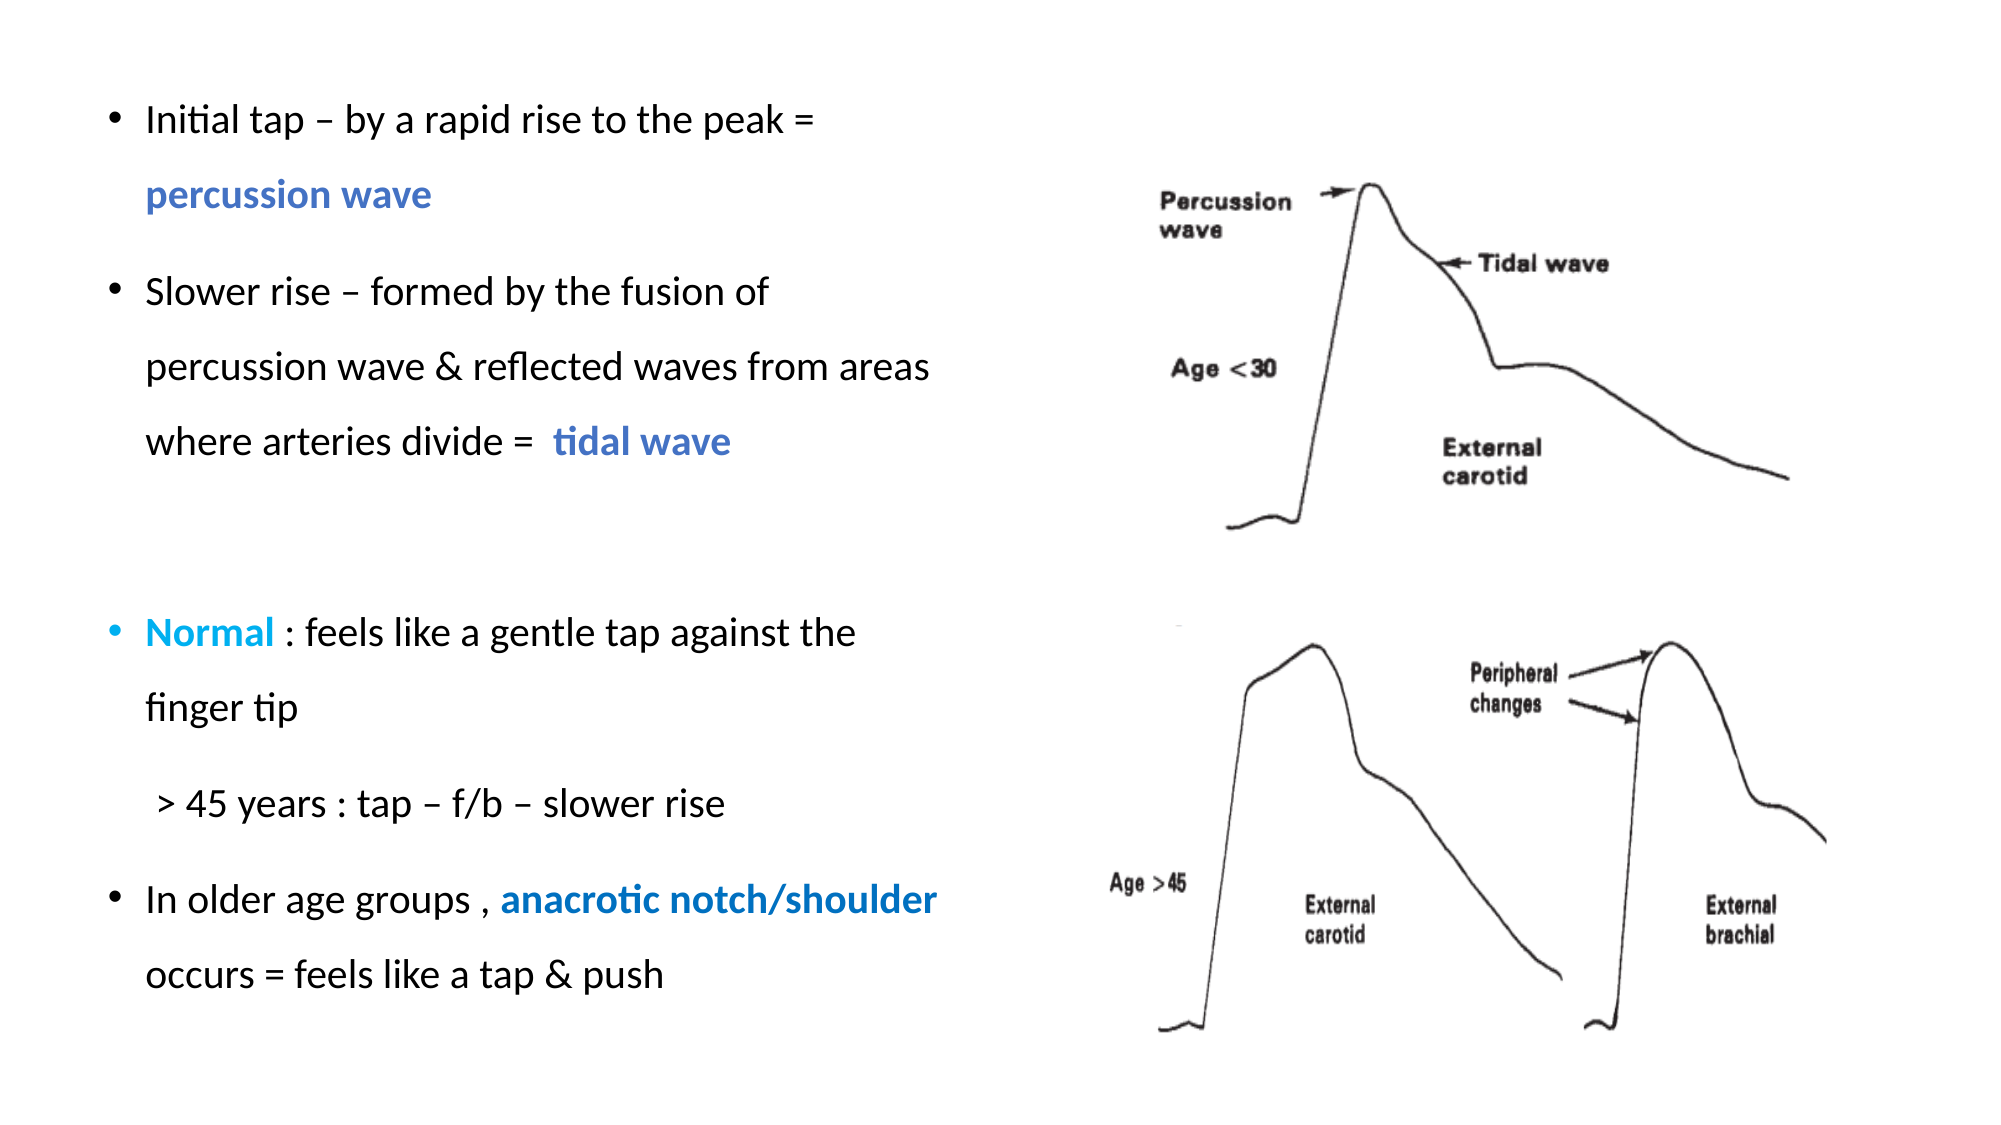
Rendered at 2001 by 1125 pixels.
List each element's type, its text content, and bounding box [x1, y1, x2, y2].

title [956, 59, 1863, 278]
list Initial tap – by a rapid rise to the peak = percussion wave Slower rise – formed by the fusion of percussion wave & reflected waves from areas where arteries divide = tidal wave Normal : feels like a gentle tap against the finger tip > 45 years : tap – f/b – slower rise In older age groups , anacrotic notch/shoulder occurs = feels like a tap & push [92, 59, 956, 1082]
picture [1089, 103, 1905, 596]
picture [1089, 625, 1865, 1082]
